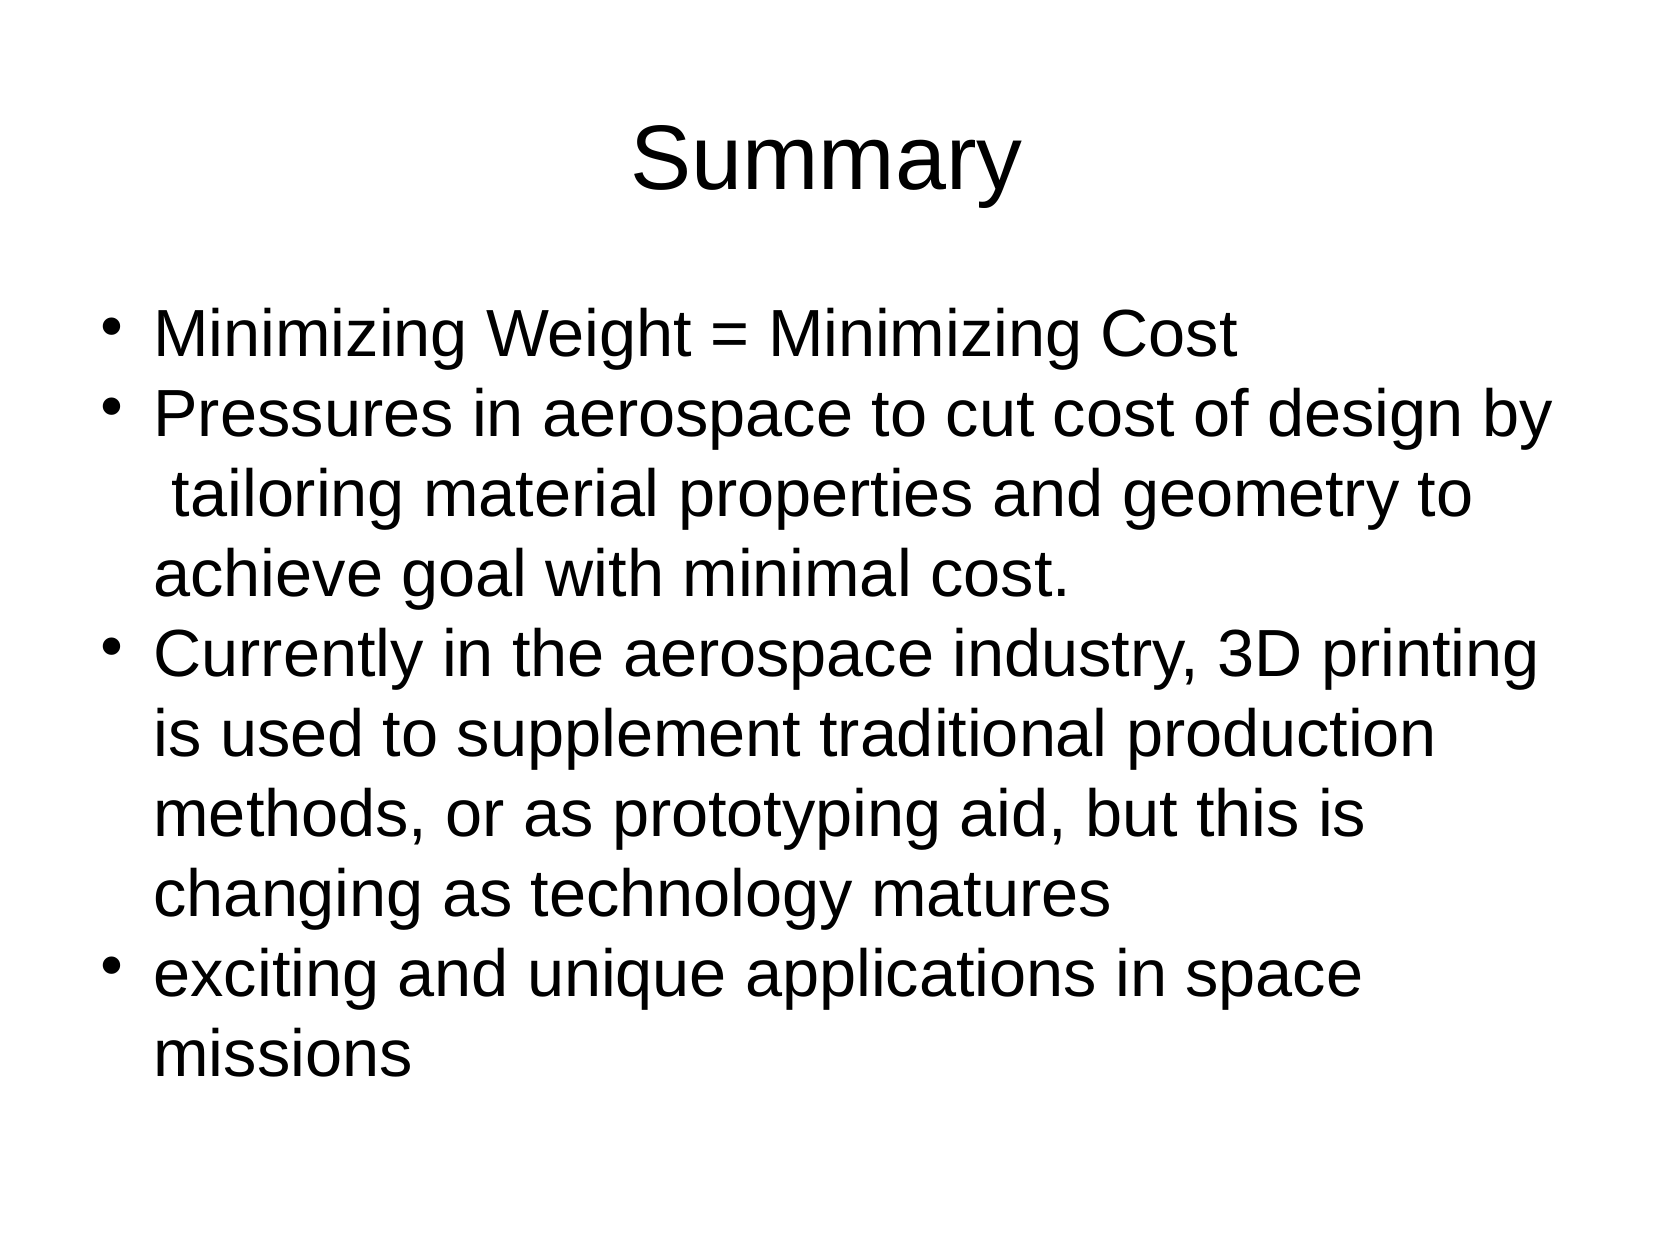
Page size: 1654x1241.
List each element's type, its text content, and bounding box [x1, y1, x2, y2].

text_box Summary [82, 49, 1571, 257]
text_box Minimizing Weight = Minimizing Cost Pressures in aerospace to cut cost of design by tailoring material properties and geometry to achieve goal with minimal cost. Currently in the aerospace industry, 3D printing is used to supplement traditional production methods, or as prototyping aid, but this is changing as technology matures exciting and unique applications in space missions [82, 290, 1571, 1010]
